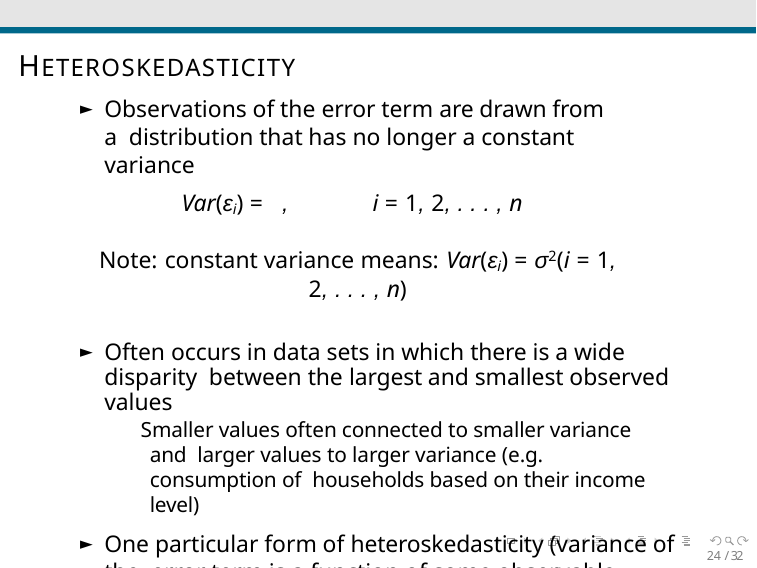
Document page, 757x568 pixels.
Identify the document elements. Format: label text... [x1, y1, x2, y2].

title HETEROSKEDASTICITY [16, 44, 322, 143]
slide_number 24 / 32 [700, 547, 746, 563]
